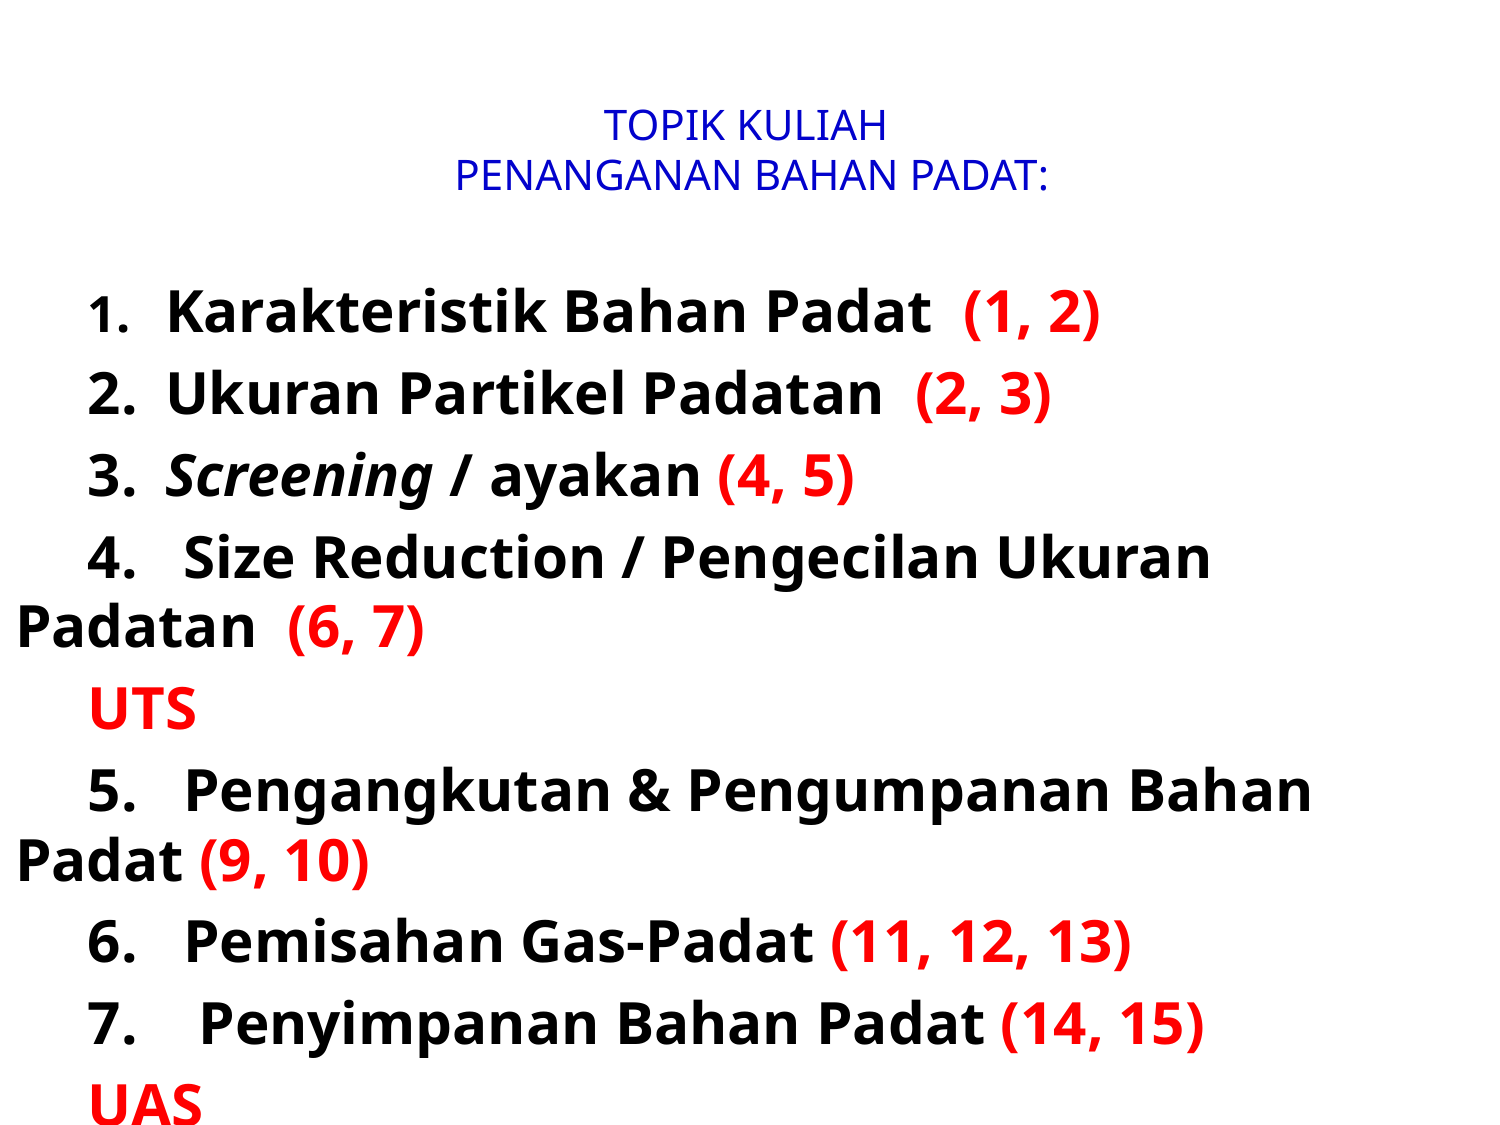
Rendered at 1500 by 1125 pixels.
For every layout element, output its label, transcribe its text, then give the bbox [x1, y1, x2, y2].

list 1. Karakteristik Bahan Padat (1, 2) 2. Ukuran Partikel Padatan (2, 3) 3. Screening / ayakan (4, 5) 4. Size Reduction / Pengecilan Ukuran Padatan (6, 7) UTS 5. Pengangkutan & Pengumpanan Bahan Padat (9, 10) 6. Pemisahan Gas-Padat (11, 12, 13) 7. Penyimpanan Bahan Padat (14, 15) UAS [0, 267, 1477, 1012]
title TOPIK KULIAH PENANGANAN BAHAN PADAT: [76, 90, 1427, 208]
